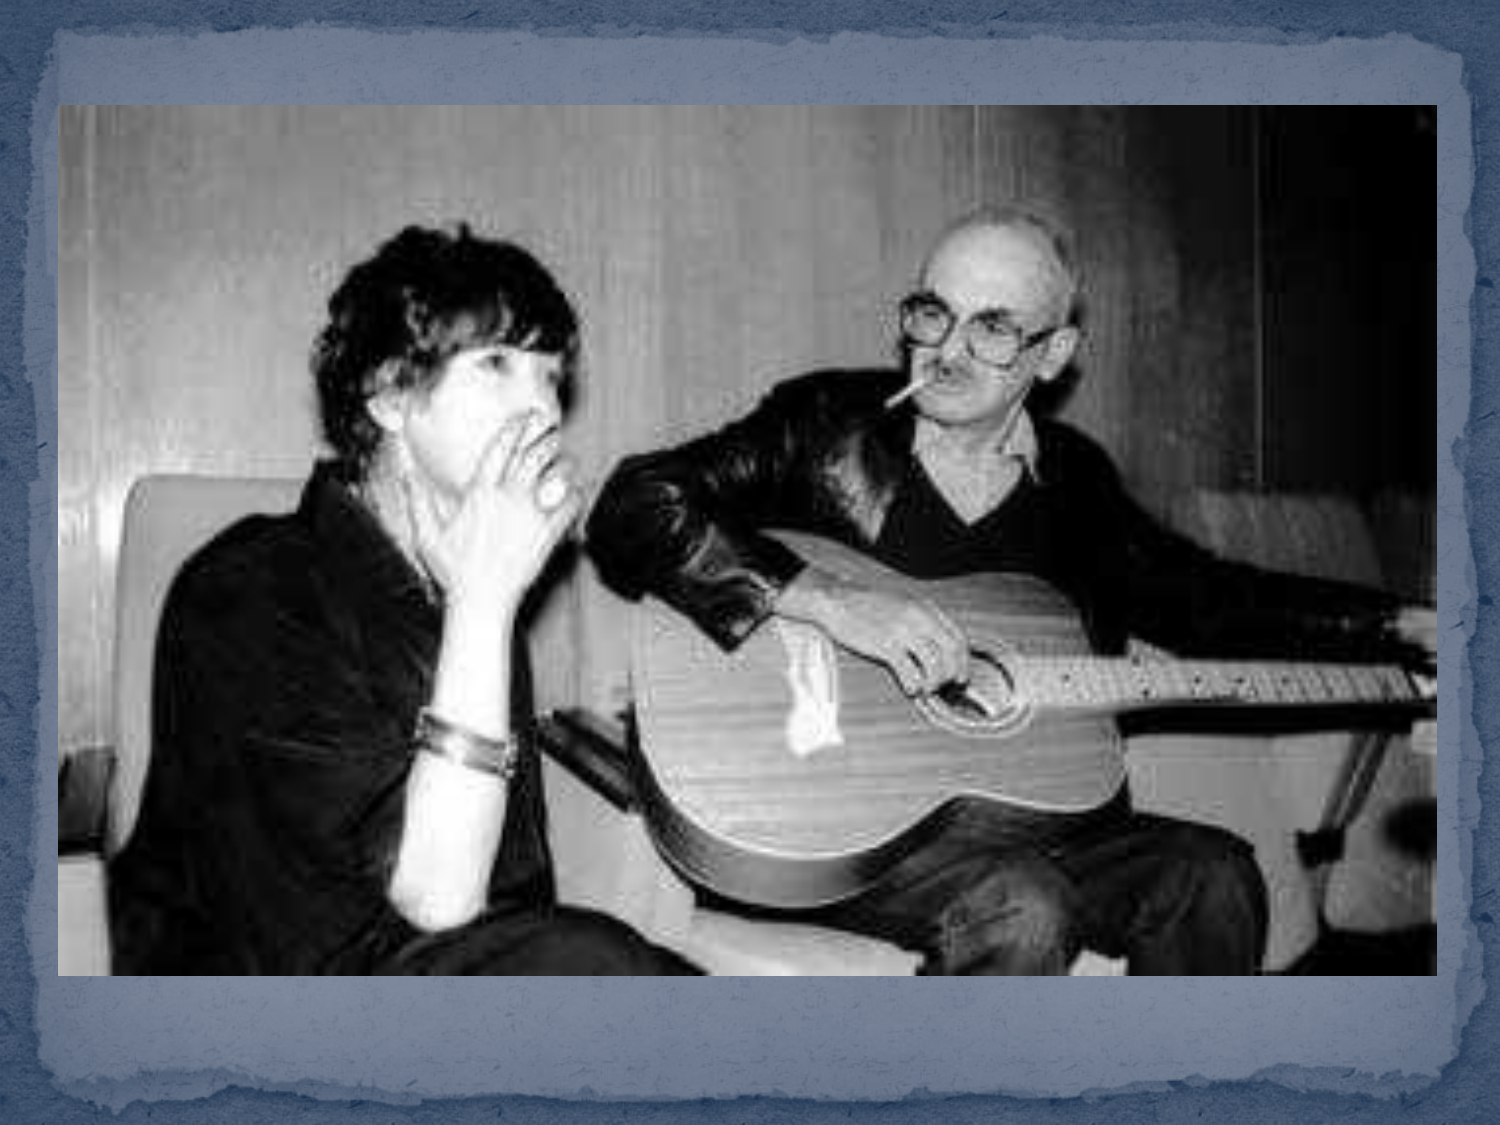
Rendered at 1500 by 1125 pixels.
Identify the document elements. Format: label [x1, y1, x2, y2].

picture [58, 105, 1437, 976]
